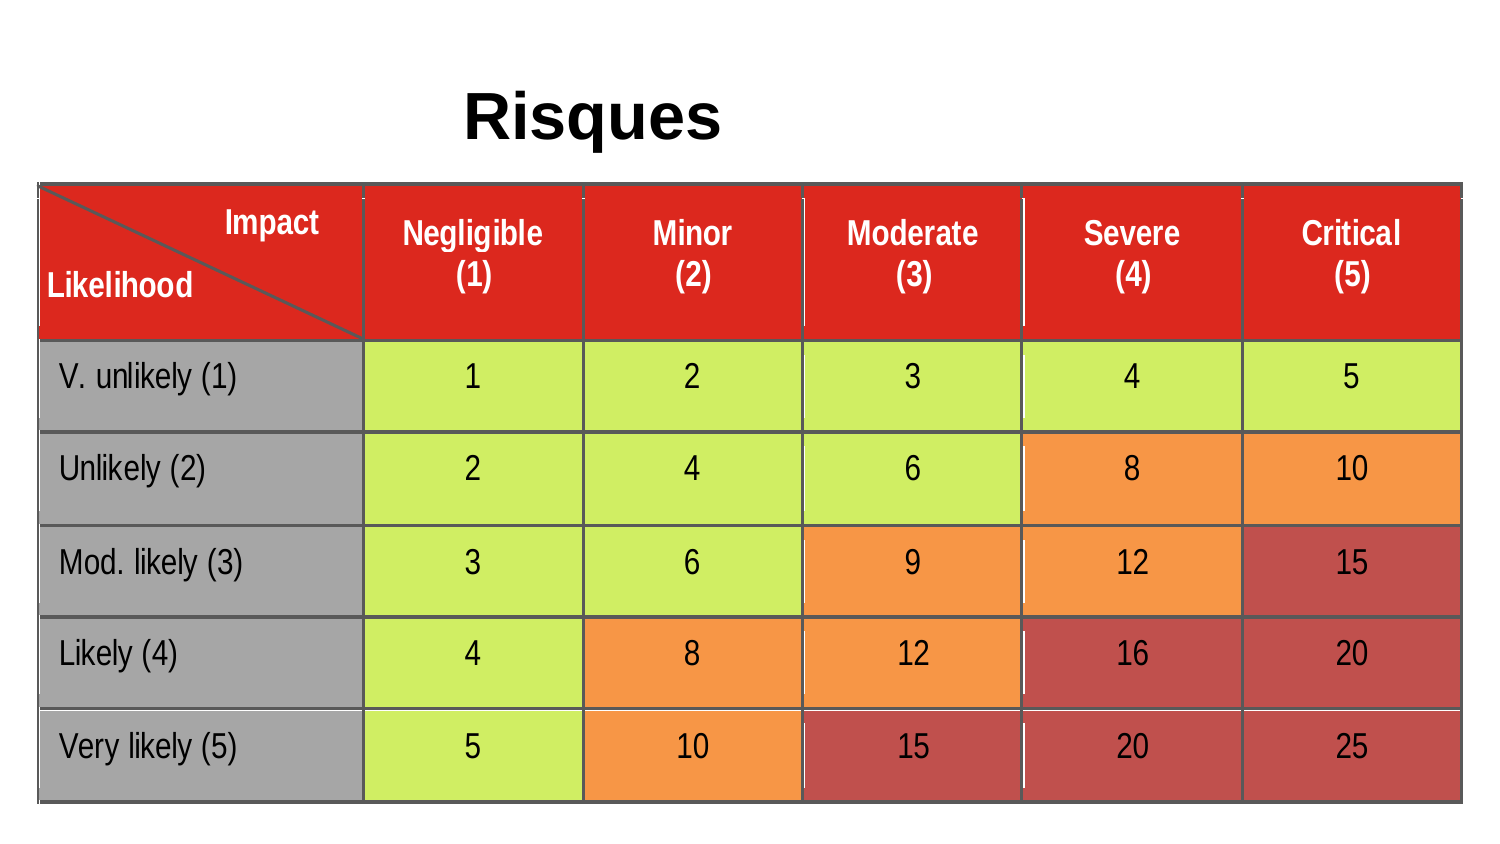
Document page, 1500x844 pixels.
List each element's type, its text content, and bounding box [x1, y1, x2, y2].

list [36, 182, 1464, 844]
title Risques [76, 67, 1109, 161]
